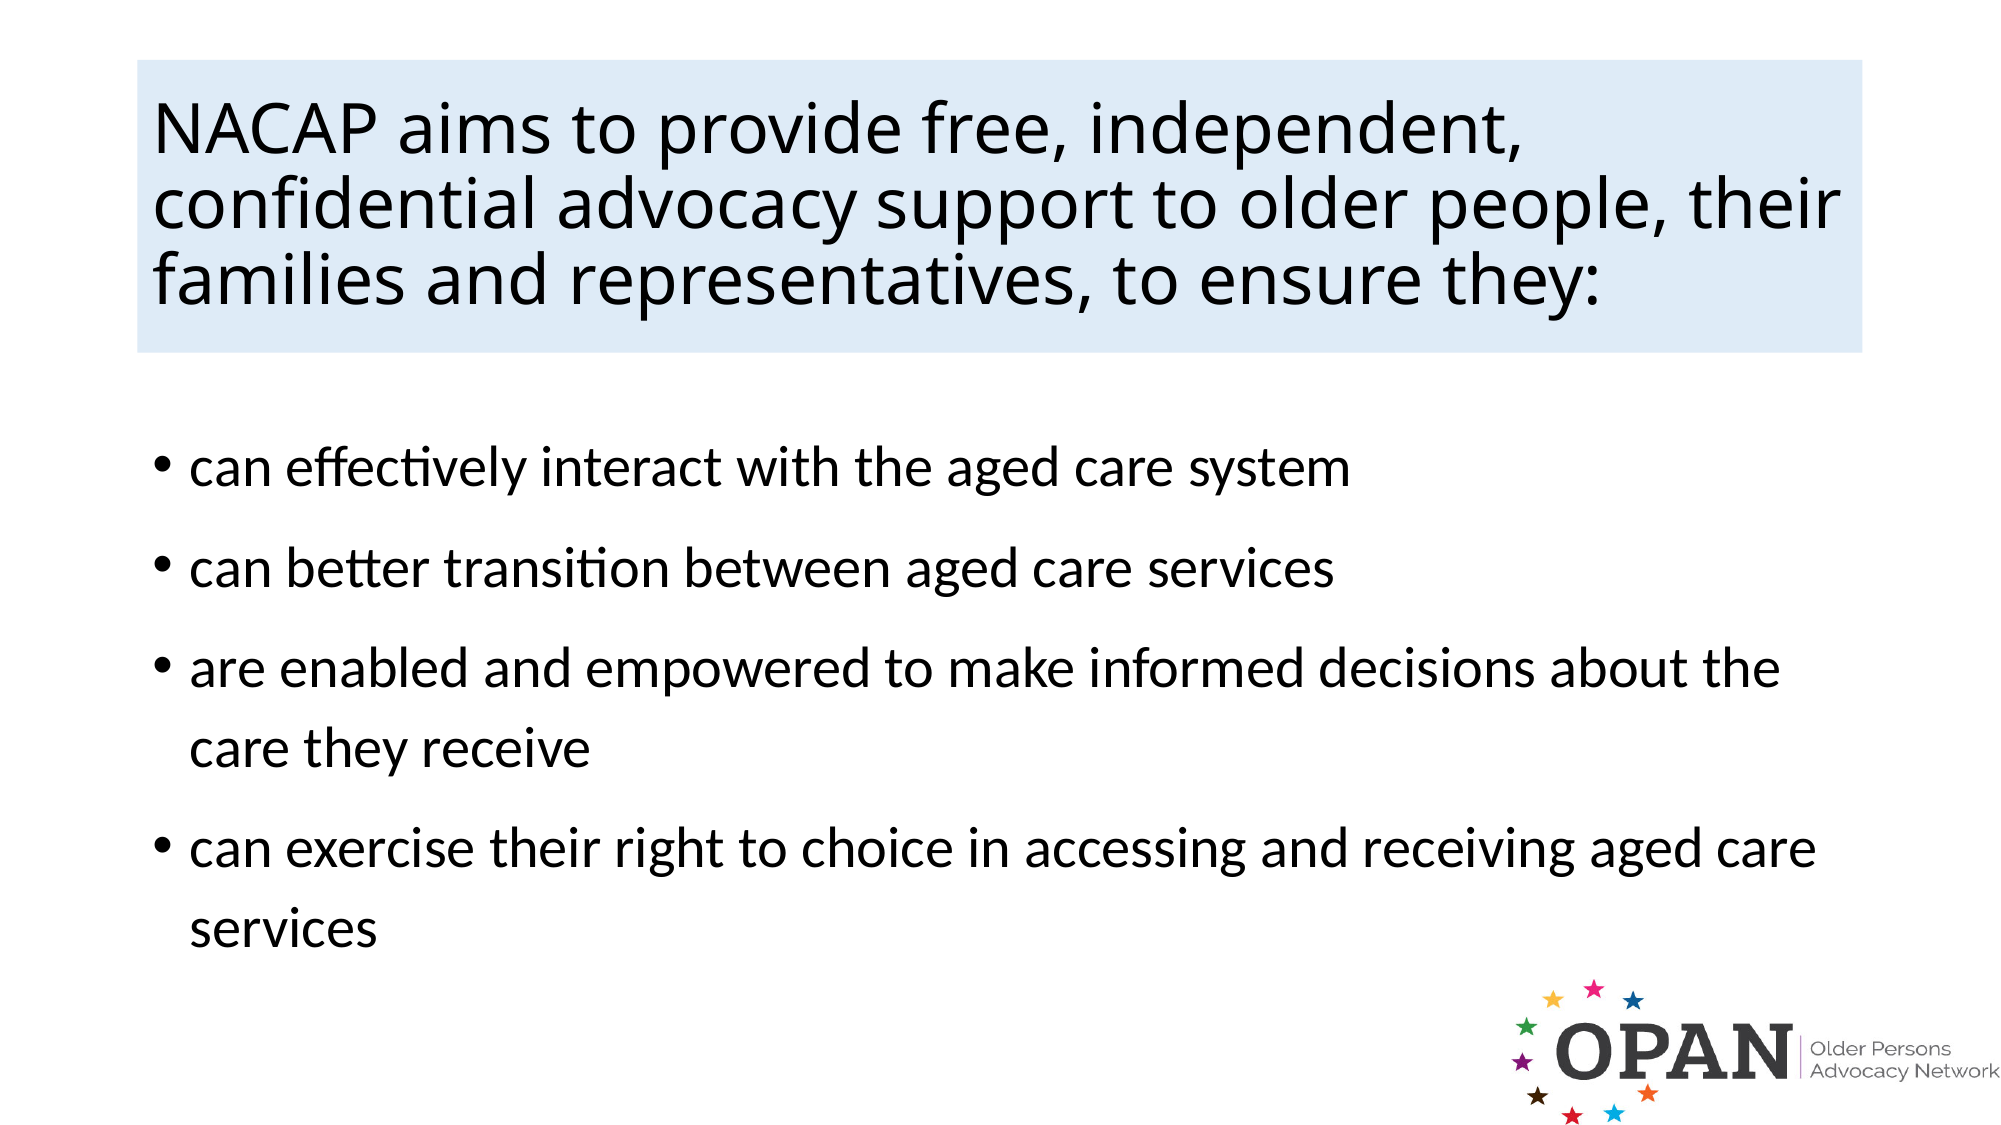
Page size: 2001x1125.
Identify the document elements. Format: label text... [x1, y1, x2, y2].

list can effectively interact with the aged care system can better transition between aged care services are enabled and empowered to make informed decisions about the care they receive can exercise their right to choice in accessing and receiving aged care services [137, 411, 1863, 1125]
title NACAP aims to provide free, independent, confidential advocacy support to older people, their families and representatives, to ensure they: [137, 59, 1863, 353]
picture [1511, 979, 2000, 1125]
